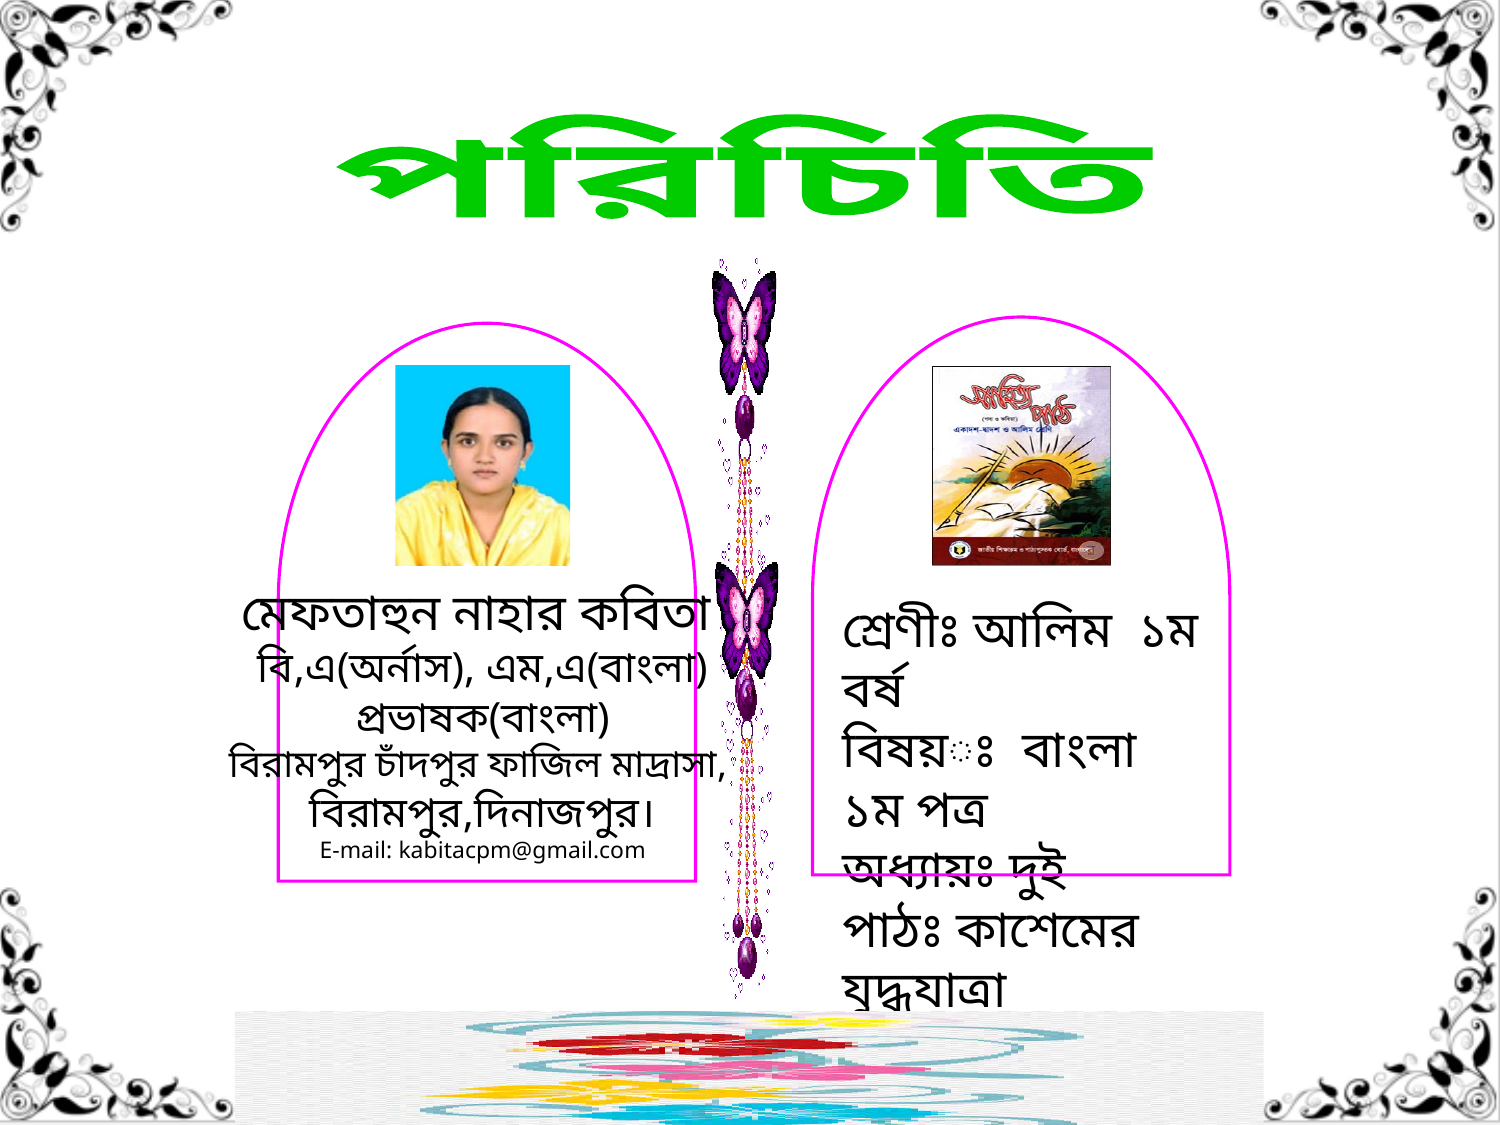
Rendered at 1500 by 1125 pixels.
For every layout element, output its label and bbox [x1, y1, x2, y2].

text_box [204, 323, 761, 882]
picture [920, 979, 936, 1002]
picture [849, 979, 865, 1002]
text_box [713, 538, 780, 1005]
picture [0, 0, 1500, 1125]
picture [869, 979, 896, 1010]
picture [900, 997, 906, 1010]
text_box [812, 316, 1230, 908]
text_box [711, 245, 778, 538]
text_box [234, 1010, 1265, 1125]
picture [888, 1000, 896, 1008]
